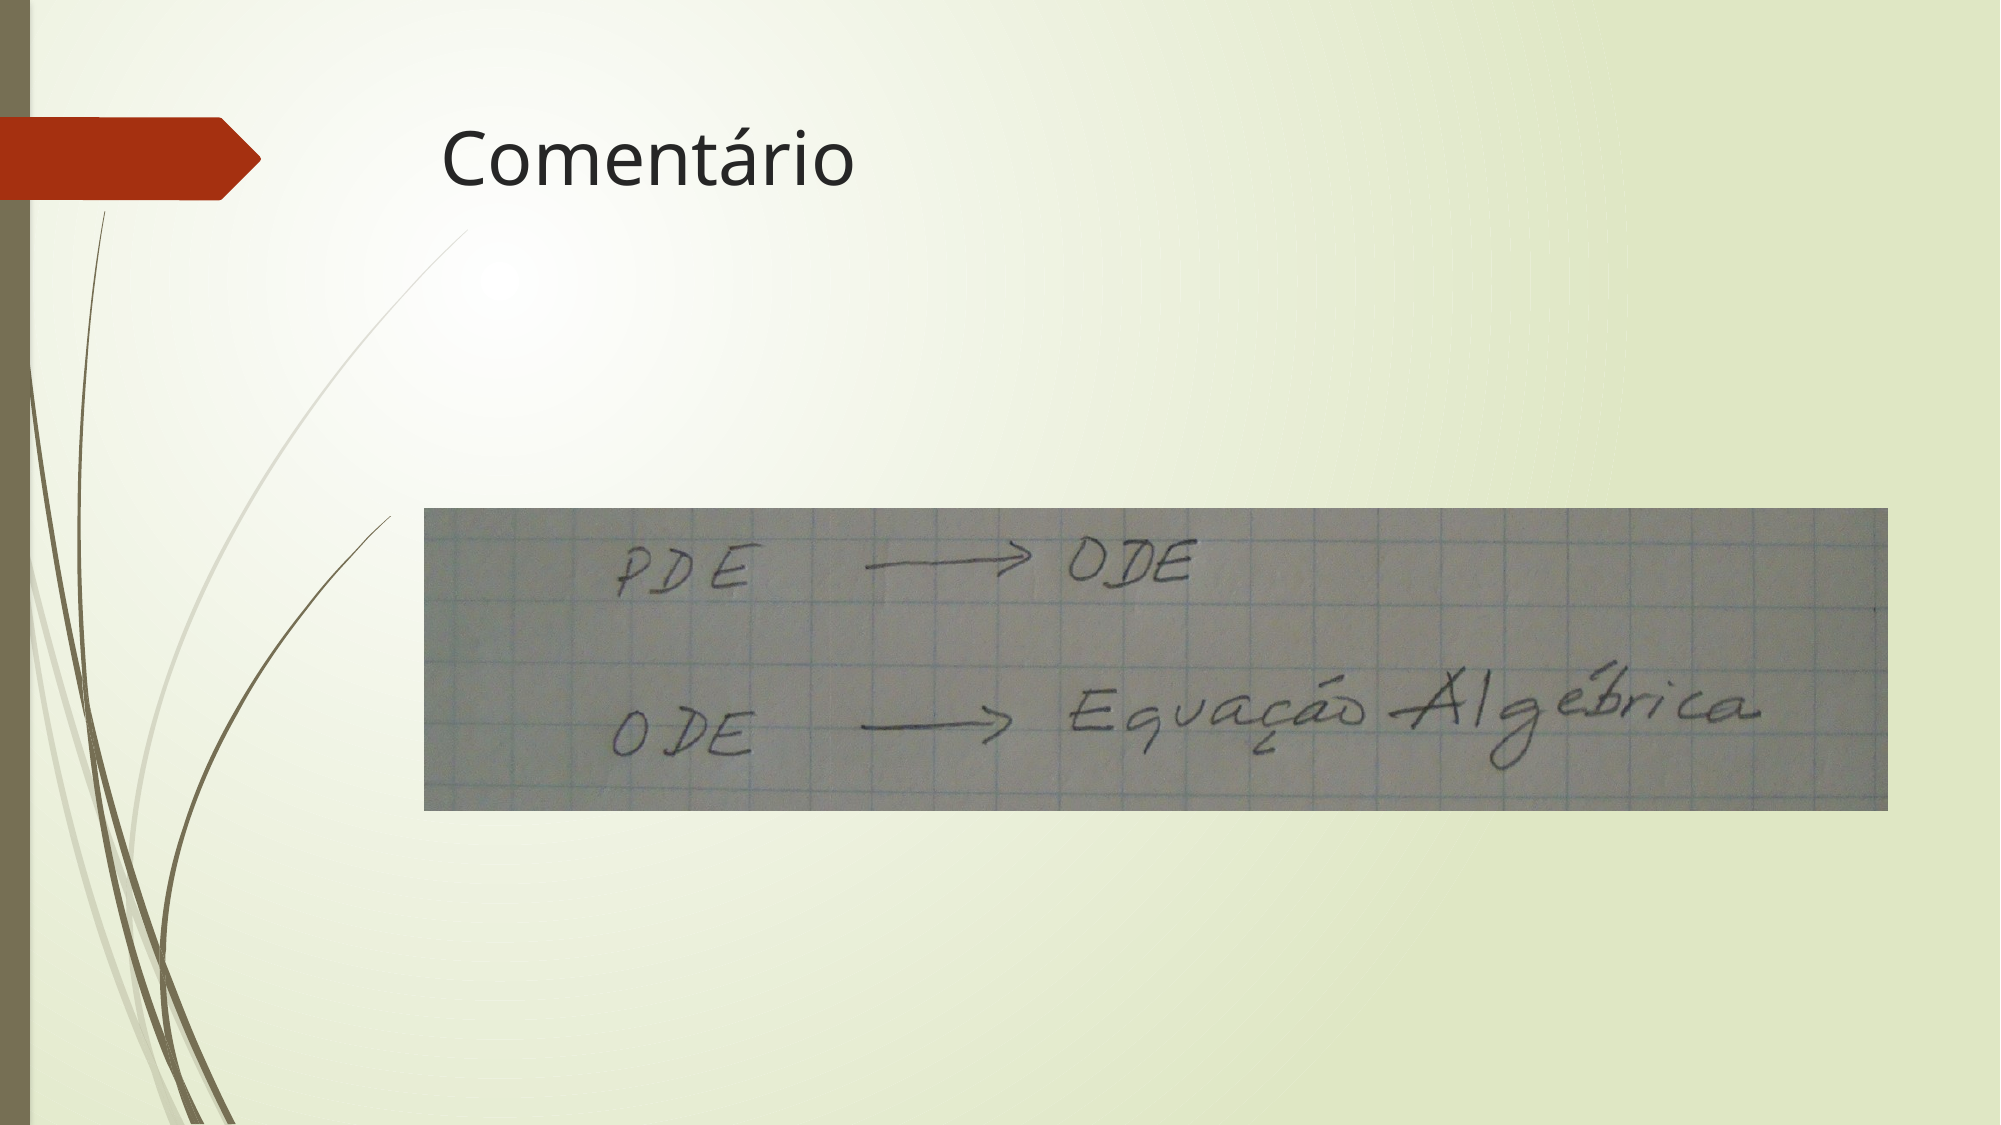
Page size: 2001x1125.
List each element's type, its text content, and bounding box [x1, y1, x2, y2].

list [424, 508, 1888, 812]
title Comentário [425, 102, 1888, 313]
